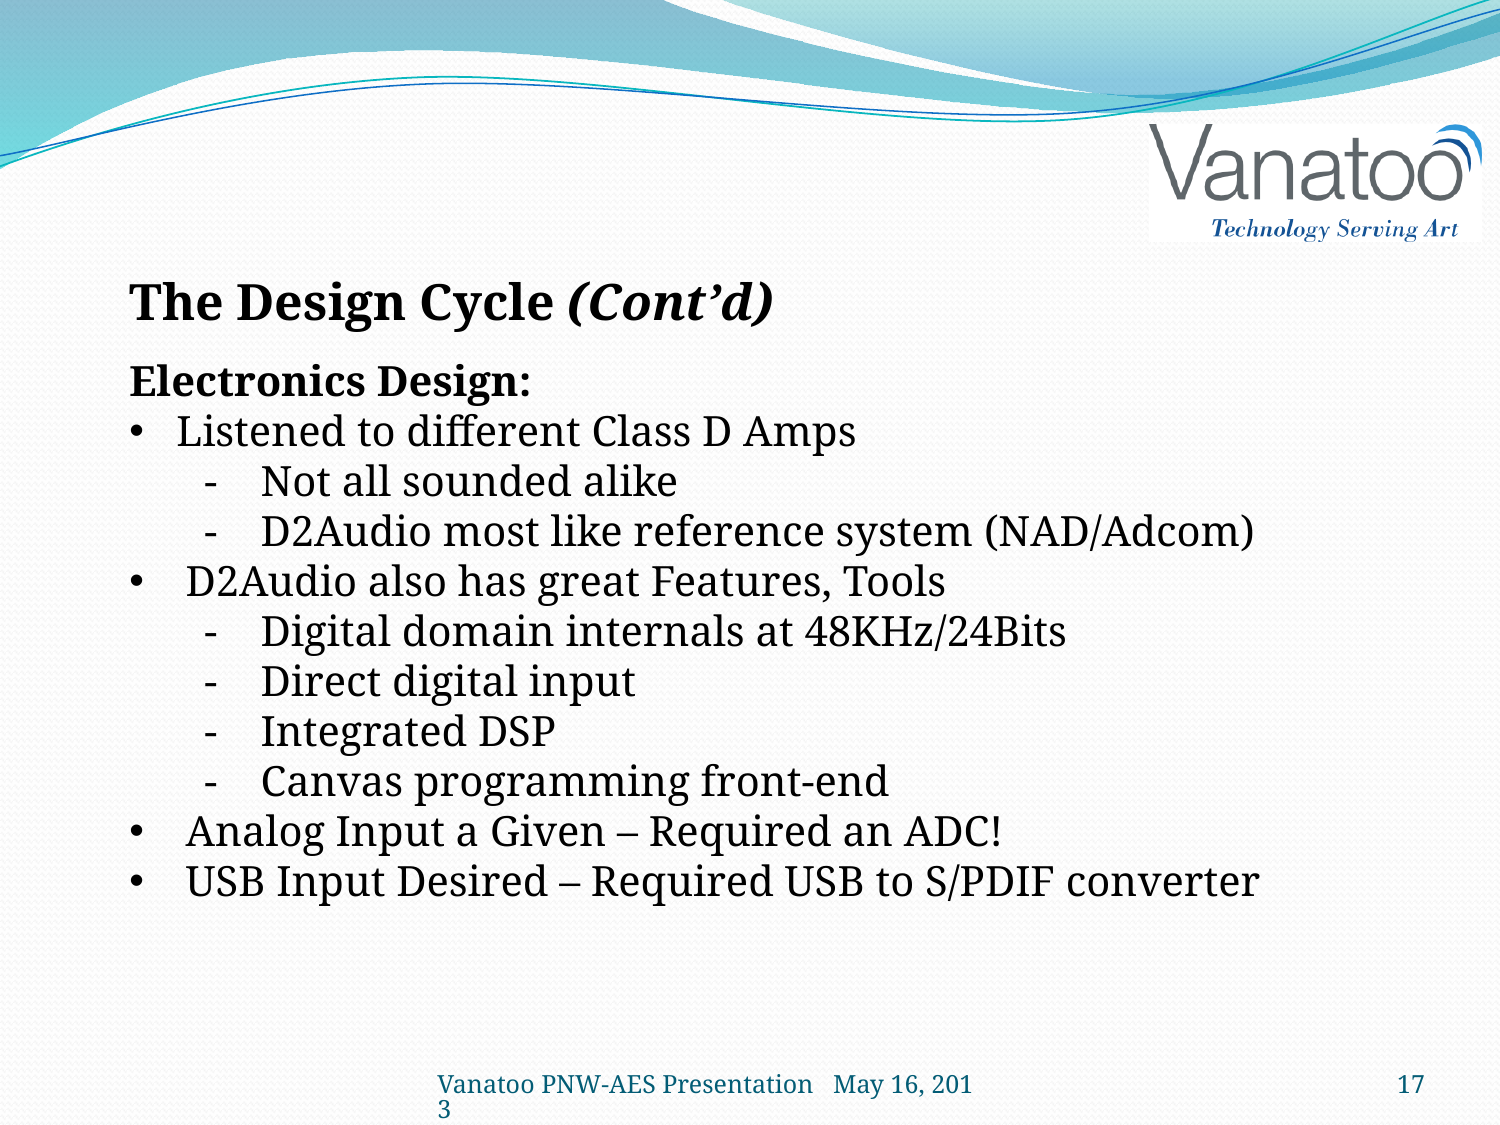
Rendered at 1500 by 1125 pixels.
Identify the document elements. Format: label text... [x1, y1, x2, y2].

text_box The Design Cycle (Cont’d) Electronics Design: Listened to different Class D Amps Not all sounded alike D2Audio most like reference system (NAD/Adcom) D2Audio also has great Features, Tools Digital domain internals at 48KHz/24Bits Direct digital input Integrated DSP Canvas programming front-end Analog Input a Given – Required an ADC! USB Input Desired – Required USB to S/PDIF converter [114, 262, 1276, 963]
footer Vanatoo PNW-AES Presentation May 16, 2013 [437, 1042, 988, 1103]
slide_number 17 [1299, 1042, 1425, 1103]
picture [1149, 124, 1482, 242]
